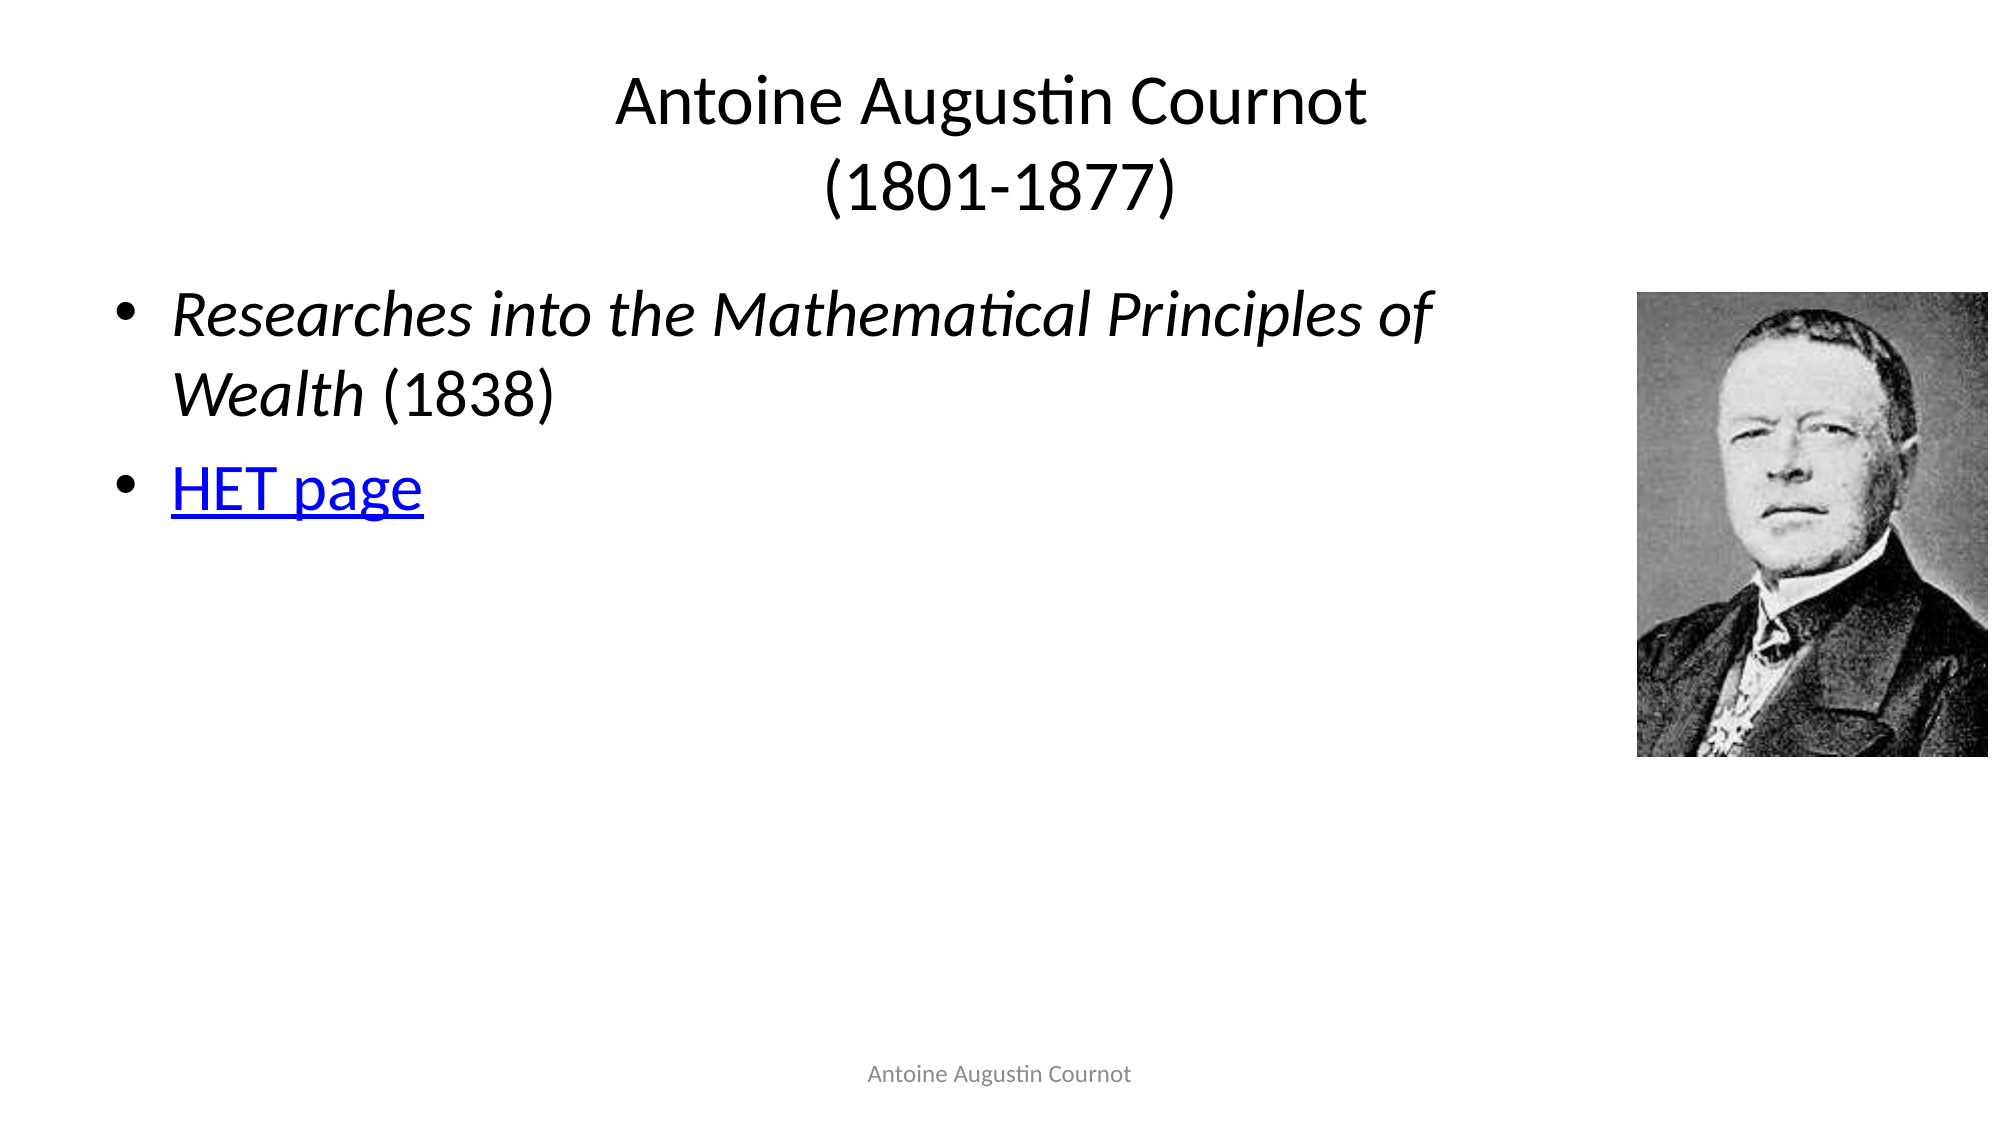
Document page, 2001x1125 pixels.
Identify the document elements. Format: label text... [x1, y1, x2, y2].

picture [1637, 292, 1988, 758]
title Antoine Augustin Cournot (1801-1877) [99, 45, 1900, 233]
footer Antoine Augustin Cournot [683, 1042, 1317, 1103]
list Researches into the Mathematical Principles of Wealth (1838) HET page [99, 262, 1638, 1005]
